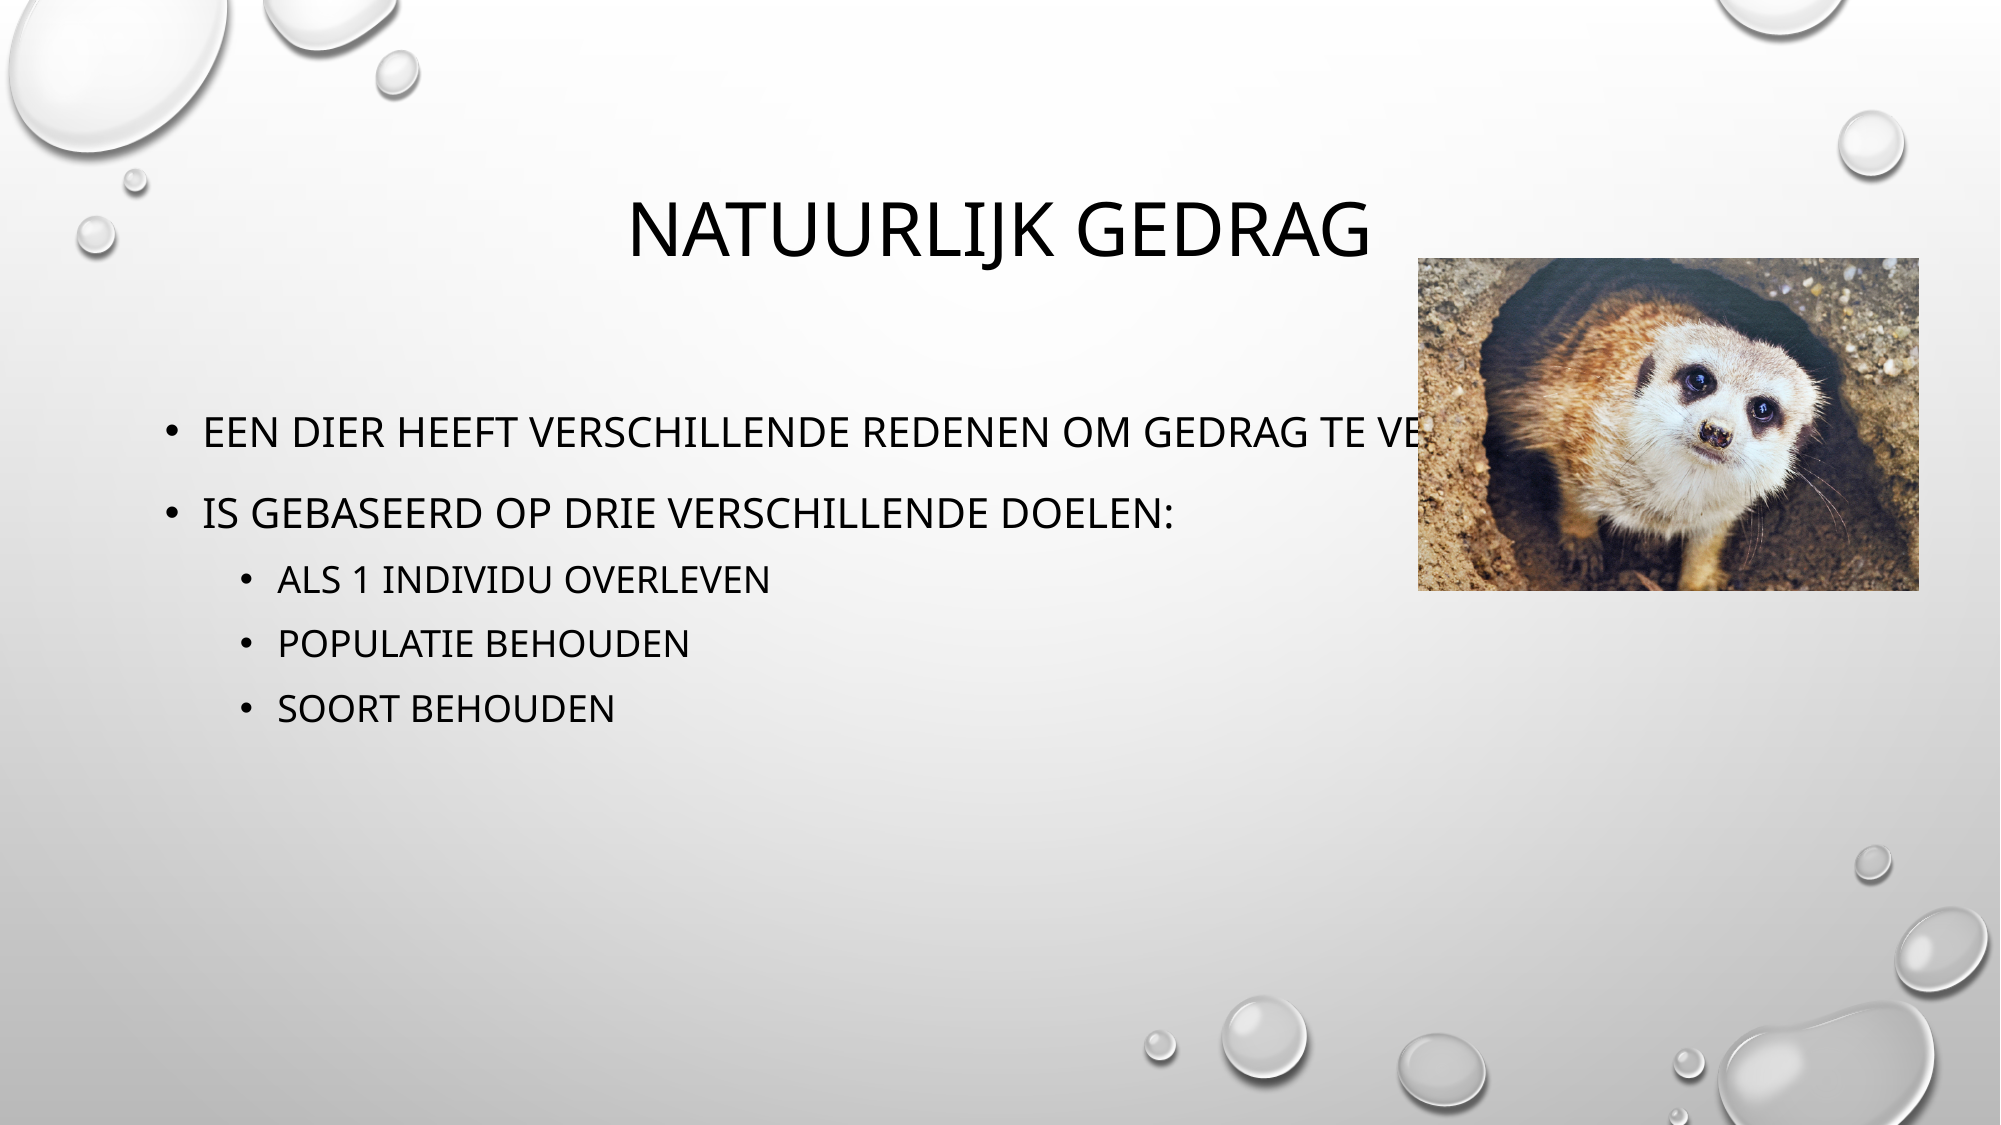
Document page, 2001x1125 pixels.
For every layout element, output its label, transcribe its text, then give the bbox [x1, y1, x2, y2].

title Natuurlijk gedrag [149, 101, 1851, 364]
list Een dier heeft verschillende redenen om gedrag te vertonen. Is gebaseerd op drie verschillende doelen: Als 1 individu overleven Populatie behouden Soort behouden [149, 388, 1850, 950]
picture [0, 0, 2000, 1125]
